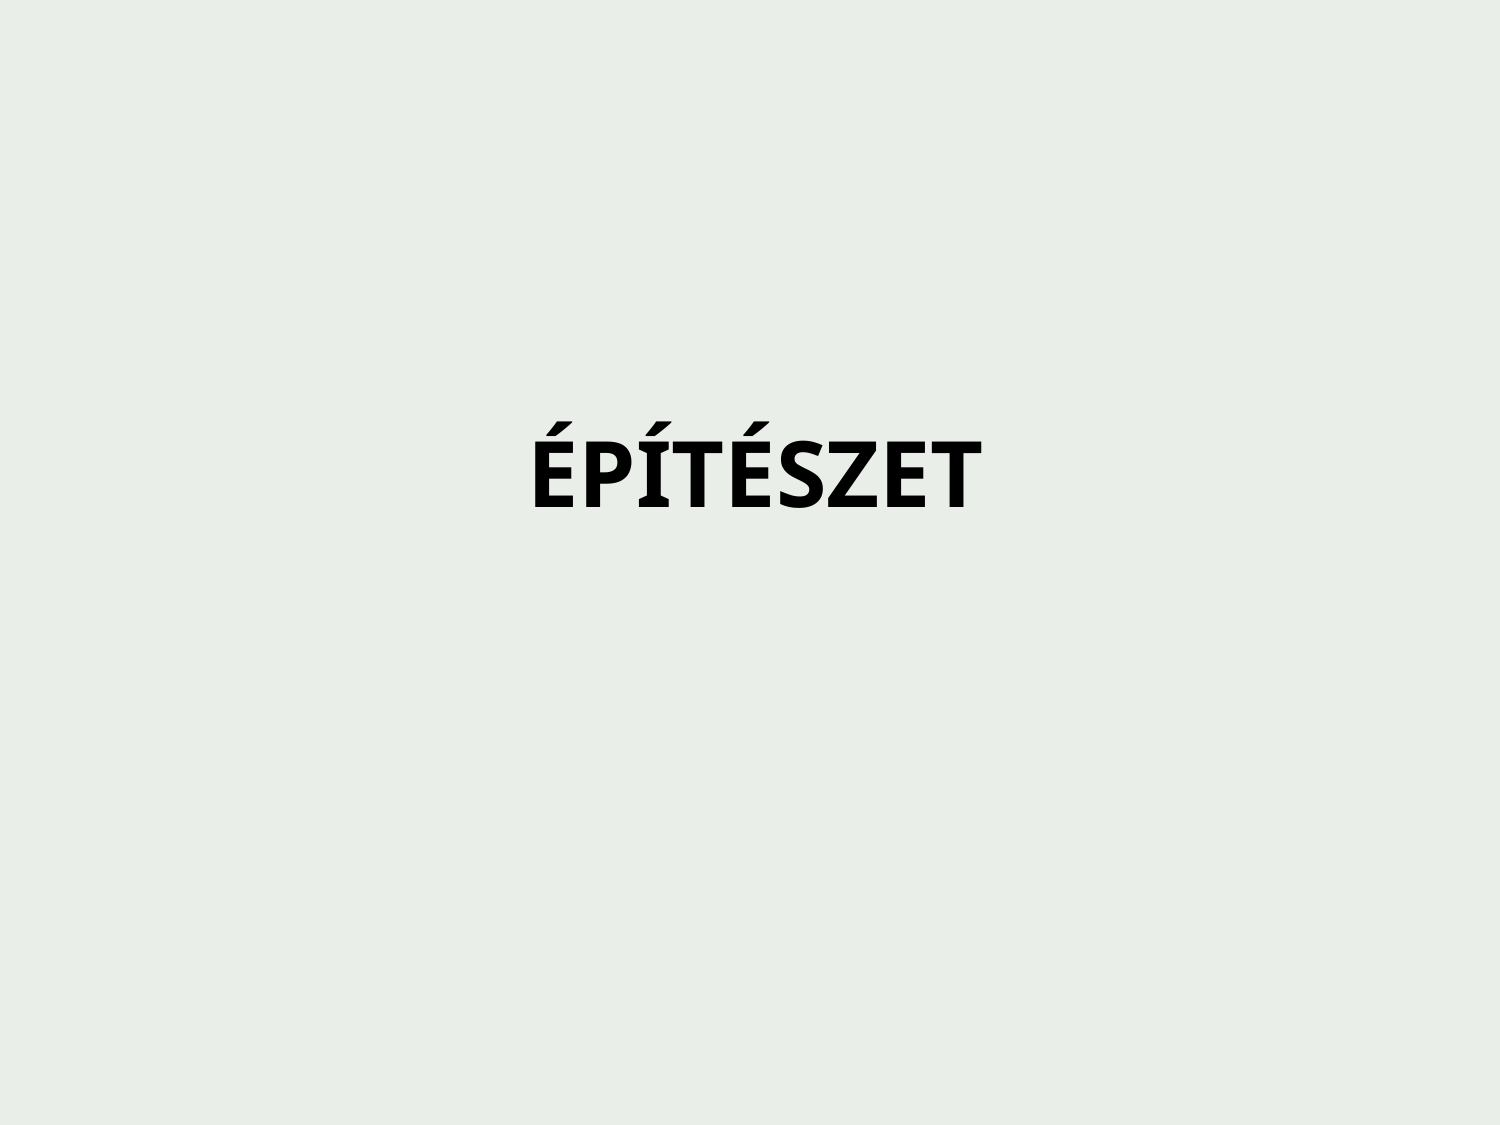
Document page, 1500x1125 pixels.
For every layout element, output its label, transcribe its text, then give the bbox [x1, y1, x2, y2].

text_box ÉPÍTÉSZET [265, 408, 1247, 534]
